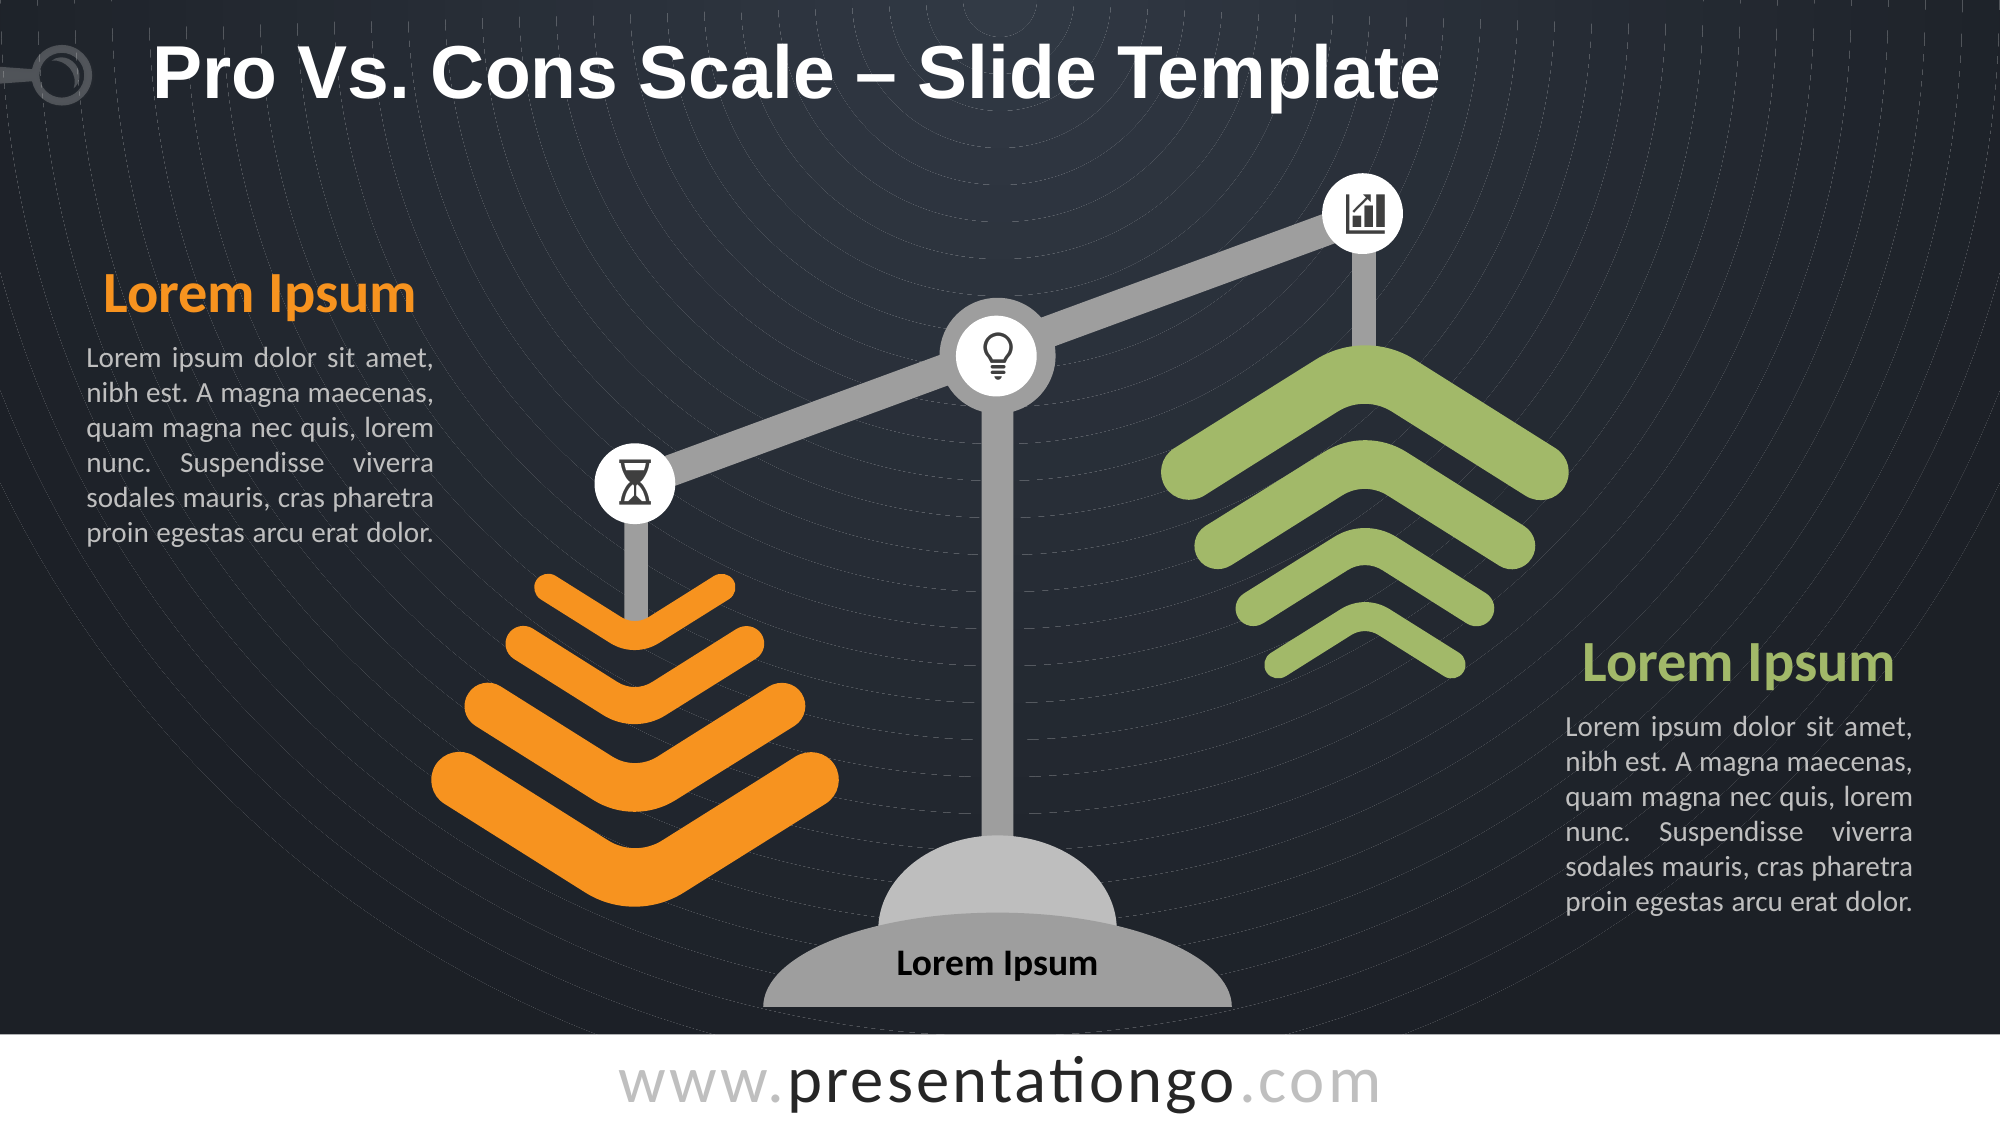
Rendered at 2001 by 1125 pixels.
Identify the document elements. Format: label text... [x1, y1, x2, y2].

text_box [878, 835, 1117, 925]
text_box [86, 245, 435, 559]
text_box [505, 625, 765, 725]
text_box [1322, 173, 1403, 254]
picture [970, 329, 1025, 383]
text_box [1235, 528, 1495, 627]
text_box [534, 573, 736, 651]
text_box [1264, 602, 1466, 679]
text_box [594, 443, 676, 525]
text_box [1161, 345, 1569, 501]
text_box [1565, 614, 1914, 928]
text_box [464, 682, 806, 812]
text_box Lorem Ipsum [873, 930, 1122, 991]
text_box [665, 214, 1334, 836]
text_box [955, 315, 1037, 397]
text_box [431, 751, 839, 907]
title Pro Vs. Cons Scale – Slide Template [137, 26, 2000, 148]
picture [608, 455, 662, 509]
text_box [1352, 253, 1376, 346]
text_box [1194, 440, 1536, 570]
text_box [763, 912, 1232, 1007]
text_box [624, 523, 648, 620]
picture [1338, 187, 1392, 241]
